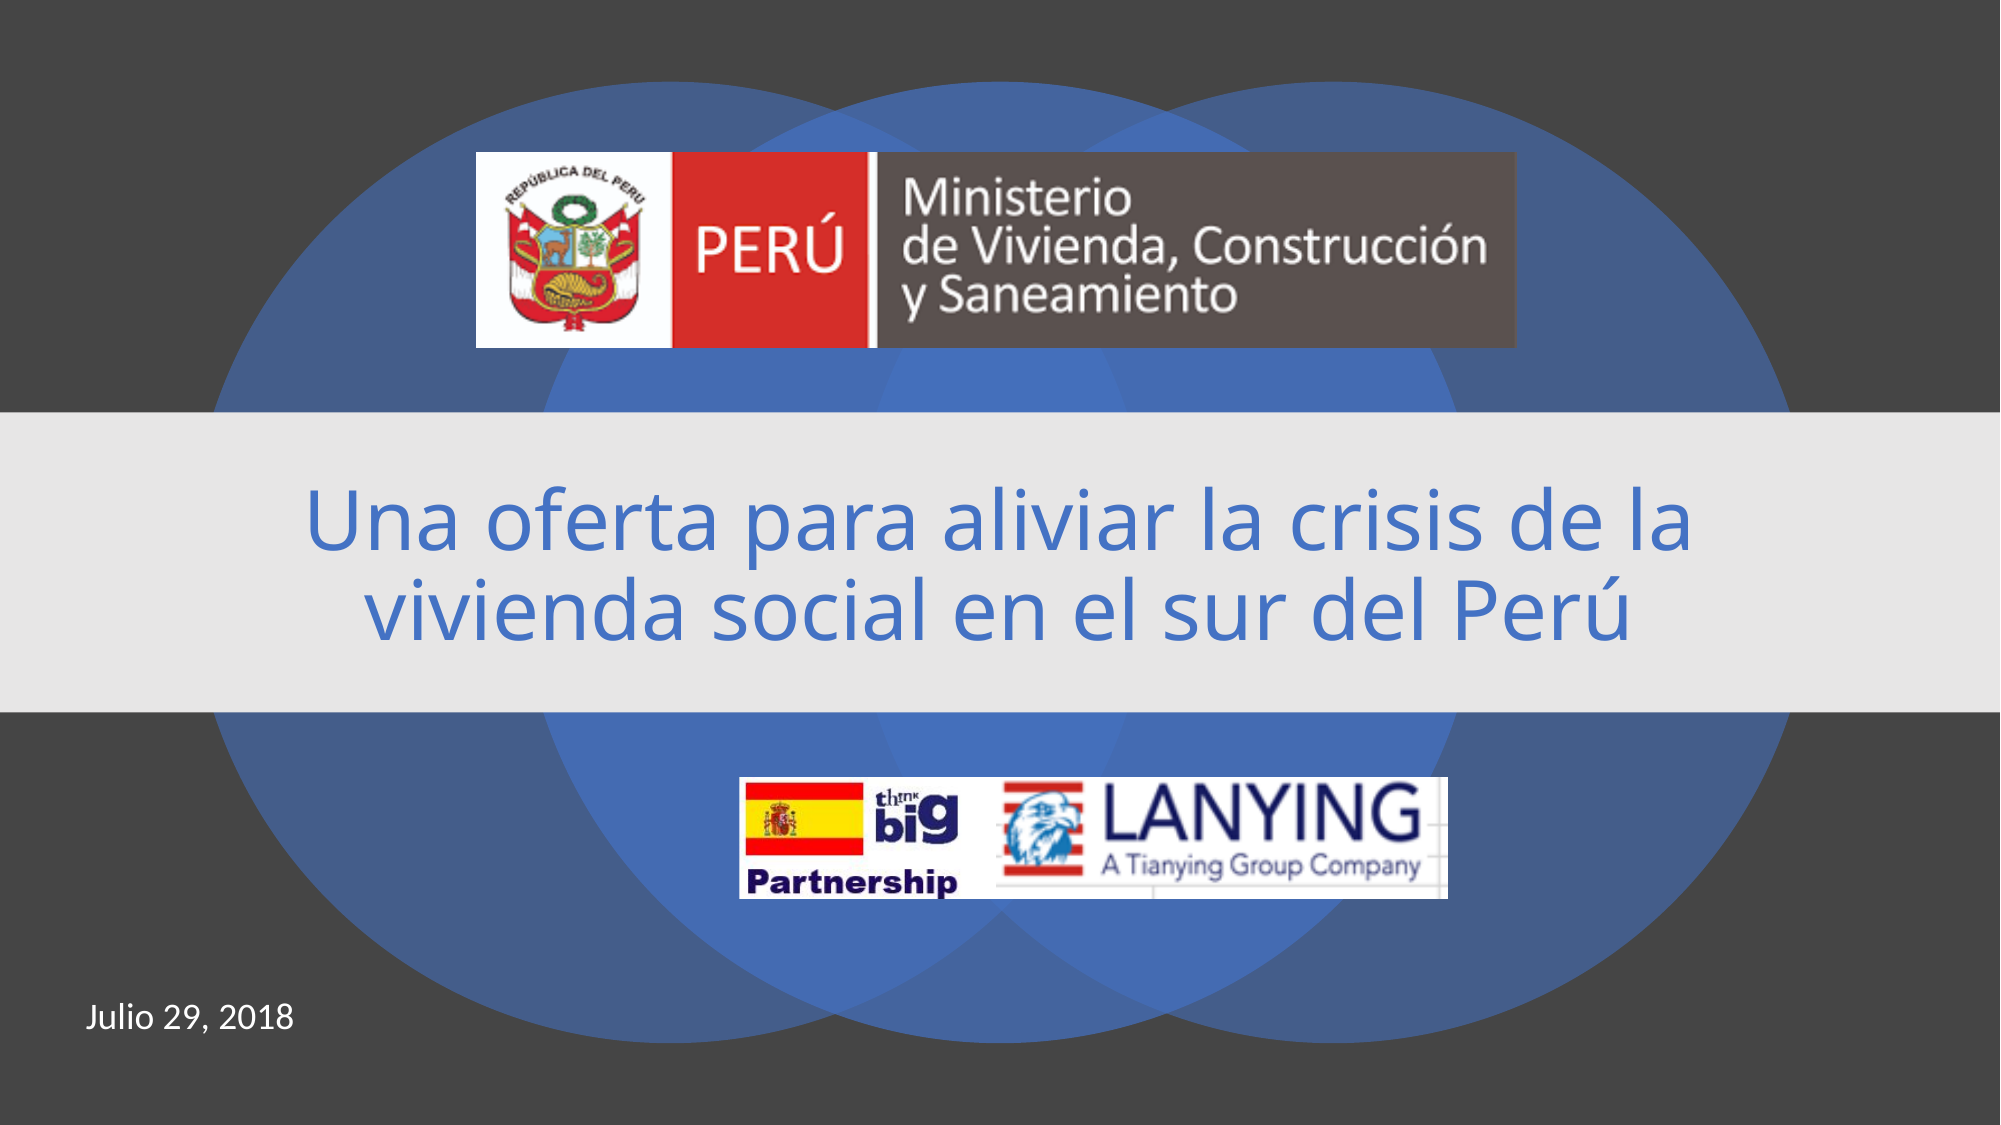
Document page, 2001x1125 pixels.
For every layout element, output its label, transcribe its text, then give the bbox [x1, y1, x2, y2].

text_box [0, 411, 189, 713]
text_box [189, 81, 1814, 1044]
picture [476, 152, 1517, 348]
text_box Julio 29, 2018 [71, 984, 699, 1045]
picture [739, 777, 1448, 899]
text_box [1814, 411, 2000, 713]
